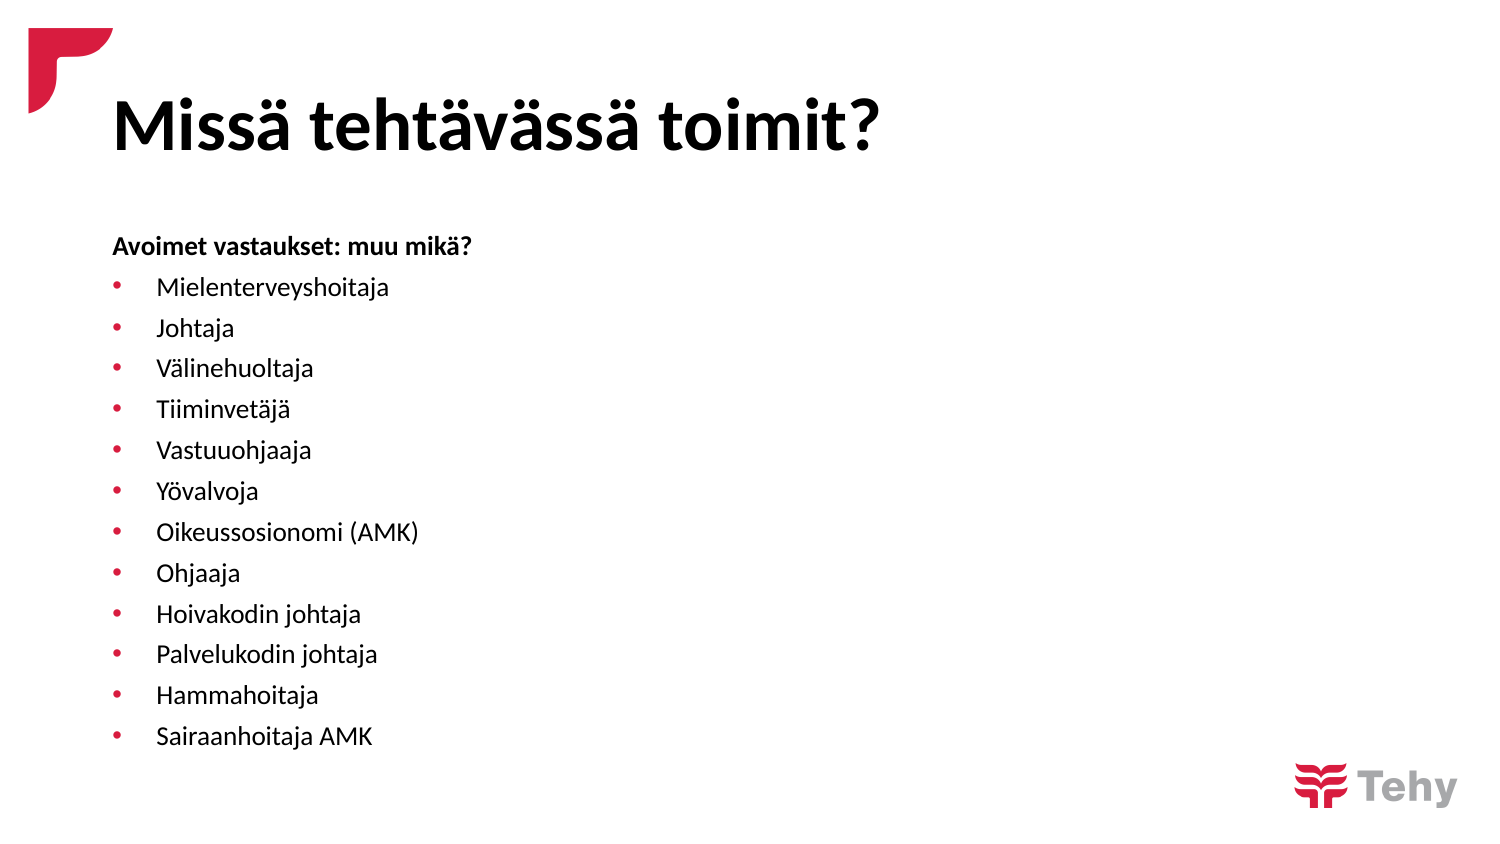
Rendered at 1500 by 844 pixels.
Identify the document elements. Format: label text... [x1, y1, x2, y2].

picture [0, 0, 148, 148]
picture [1279, 749, 1500, 844]
title Missä tehtävässä toimit? [112, 44, 1406, 208]
list Avoimet vastaukset: muu mikä? Mielenterveyshoitaja Johtaja Välinehuoltaja Tiiminvetäjä Vastuuohjaaja Yövalvoja Oikeussosionomi (AMK) Ohjaaja Hoivakodin johtaja Palvelukodin johtaja Hammahoitaja Sairaanhoitaja AMK [112, 224, 1406, 760]
